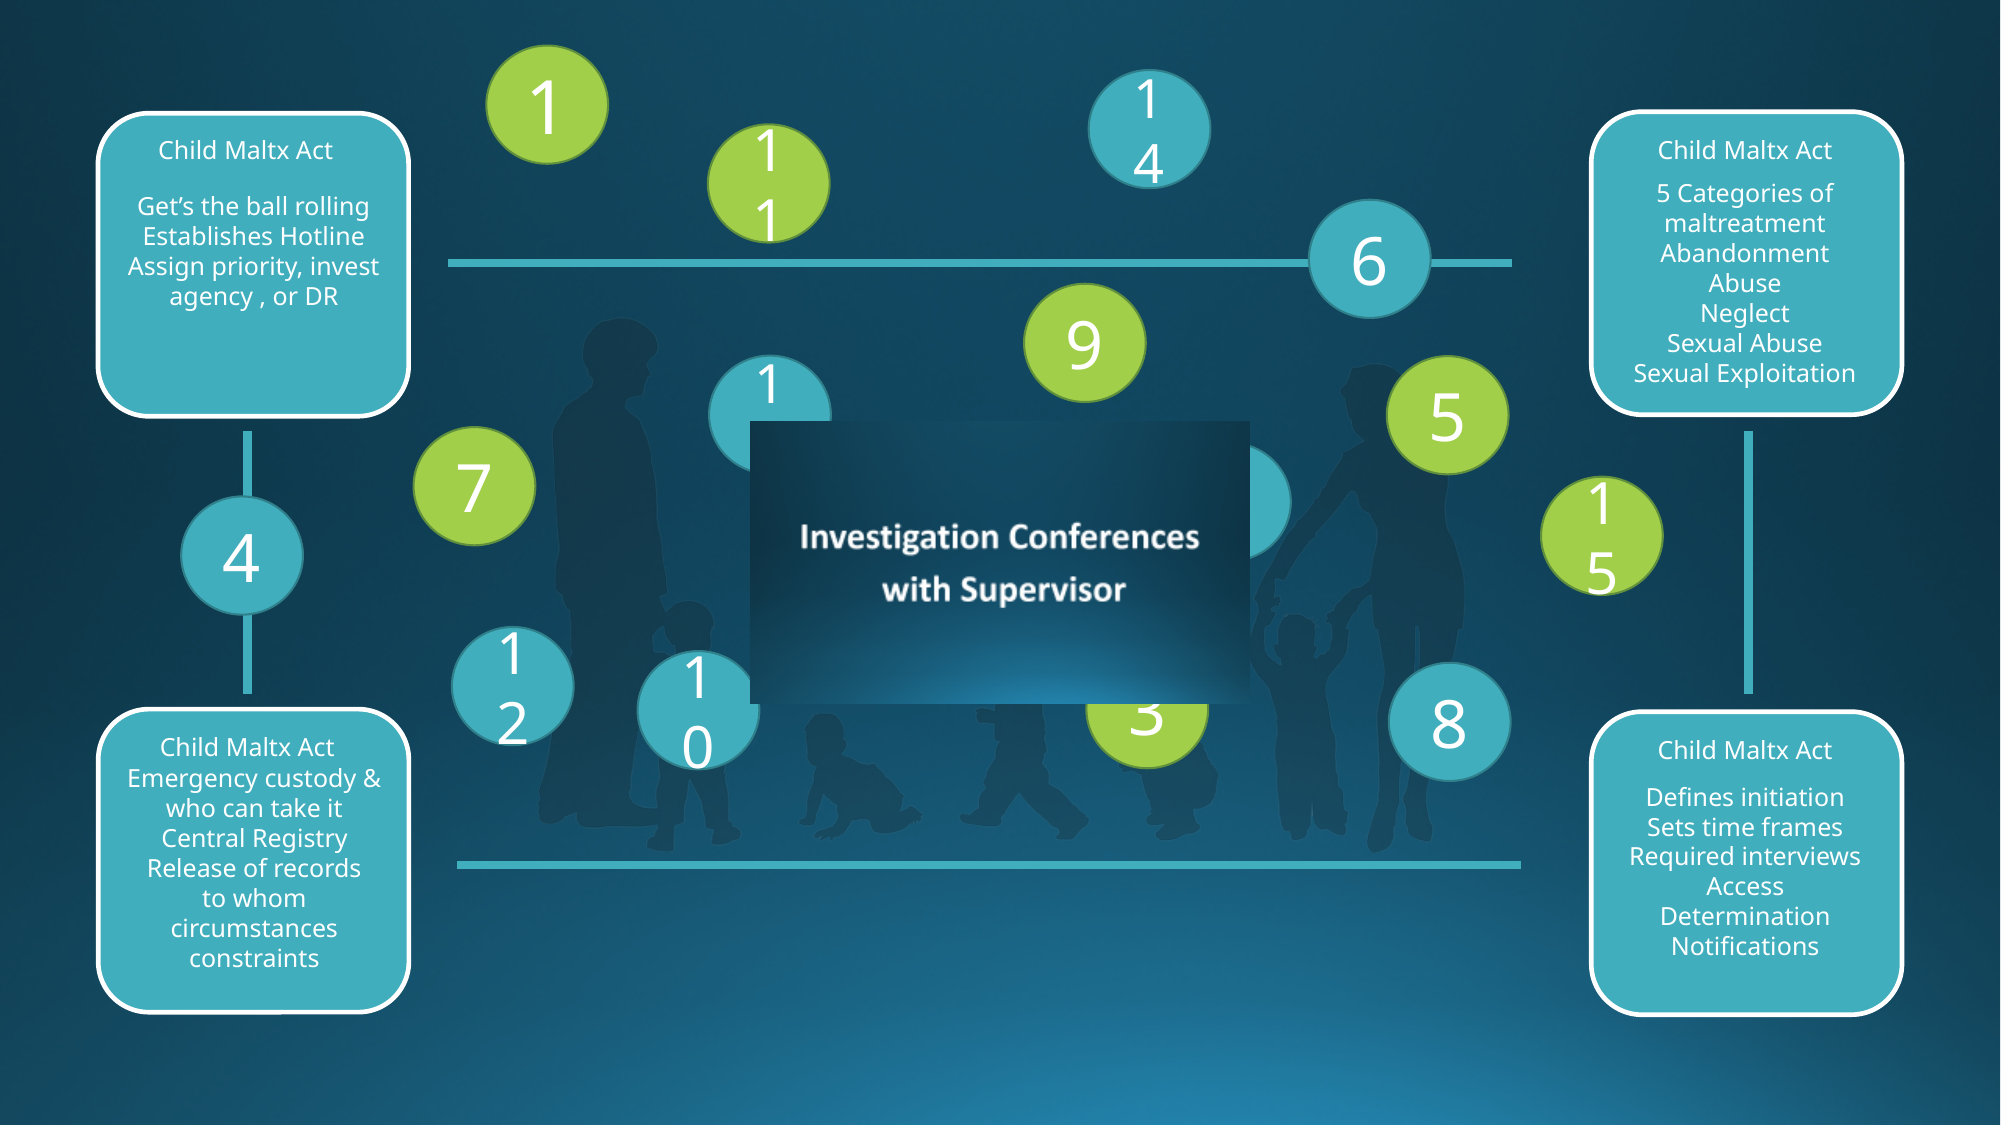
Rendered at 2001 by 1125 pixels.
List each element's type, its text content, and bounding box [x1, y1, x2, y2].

text_box 15 [1548, 475, 1664, 596]
text_box 4 [248, 495, 304, 616]
text_box Defines initiation Sets time frames Required interviews Access Determination Notifications [1596, 773, 1895, 969]
text_box [1590, 710, 1904, 1016]
text_box 4 [180, 495, 247, 616]
picture [0, 0, 2001, 1125]
text_box [96, 112, 410, 418]
text_box Child Maltx Act [1601, 127, 1889, 170]
text_box Child Maltx Act [104, 723, 391, 769]
text_box Get’s the ball rolling Establishes Hotline Assign priority, invest agency , or DR [102, 183, 406, 318]
text_box Emergency custody & who can take it Central Registry Release of records to whom circumstances constraints [107, 755, 402, 980]
text_box 5 Categories of maltreatment Abandonment Abuse Neglect Sexual Abuse Sexual Exploitation [1601, 170, 1889, 395]
text_box [97, 708, 410, 1014]
text_box 7 [412, 428, 457, 544]
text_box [457, 45, 1522, 866]
text_box Child Maltx Act [1601, 727, 1889, 772]
text_box Child Maltx Act [102, 127, 389, 172]
text_box 12 [450, 660, 457, 713]
text_box [1590, 110, 1904, 416]
